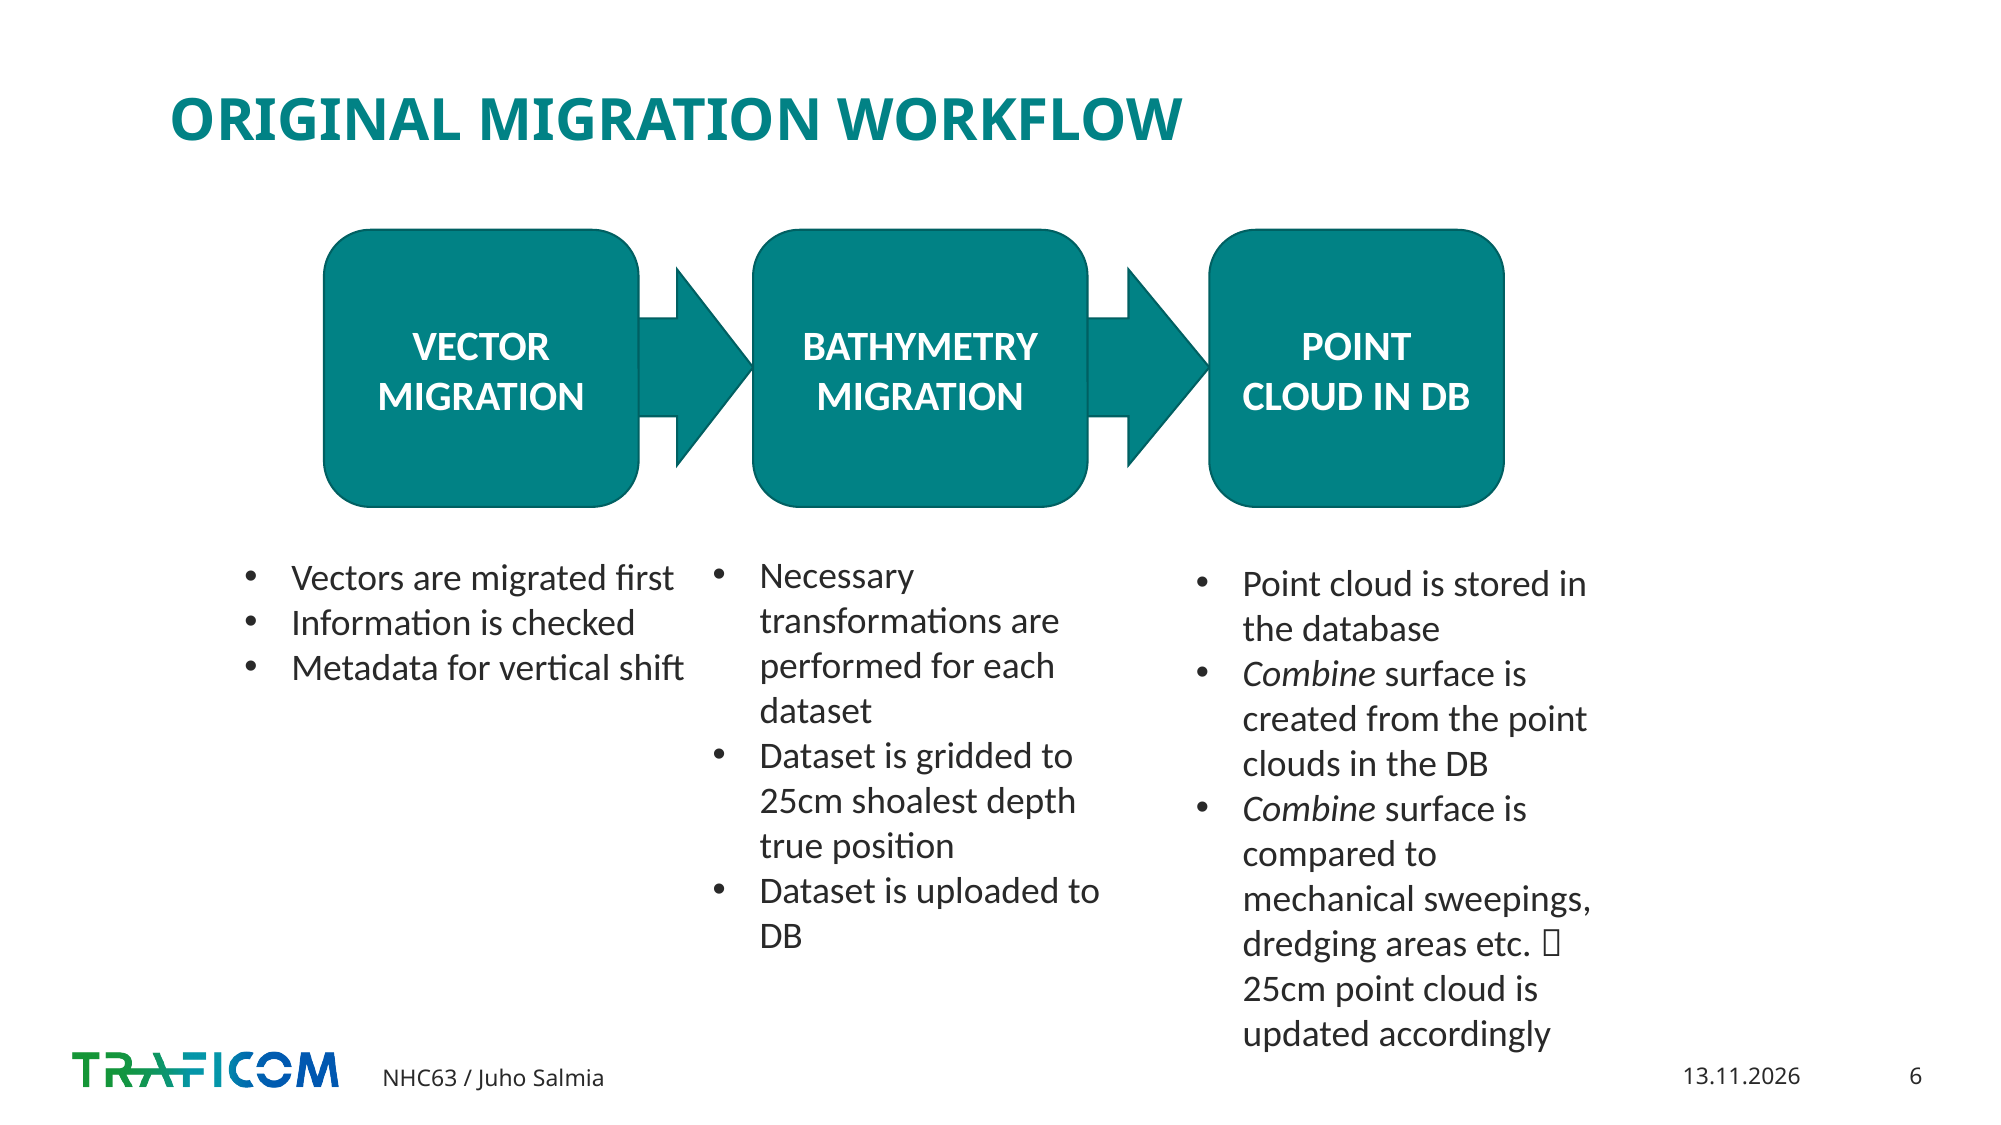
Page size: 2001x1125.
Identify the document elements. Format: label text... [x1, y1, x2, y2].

title ORIGINAL MIGRATION WORKFLOW [154, 82, 1481, 249]
text_box [640, 266, 752, 469]
text_box POINT CLOUD IN DB [1210, 228, 1505, 508]
picture [55, 1034, 356, 1105]
text_box Point cloud is stored in the database Combine surface is created from the point clouds in the DB Combine surface is compared to mechanical sweepings, dredging areas etc.  25cm point cloud is updated accordingly [1180, 551, 1626, 1062]
text_box Vectors are migrated first Information is checked Metadata for vertical shift [229, 545, 697, 741]
text_box Necessary transformations are performed for each dataset Dataset is gridded to 25cm shoalest depth true position Dataset is uploaded to DB [697, 543, 1143, 964]
text_box VECTOR MIGRATION [322, 228, 640, 508]
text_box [753, 229, 1210, 507]
slide_number 6 [1854, 1047, 1938, 1107]
footer NHC63 / Juho Salmia [367, 1047, 1043, 1107]
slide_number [1366, 1047, 1817, 1107]
